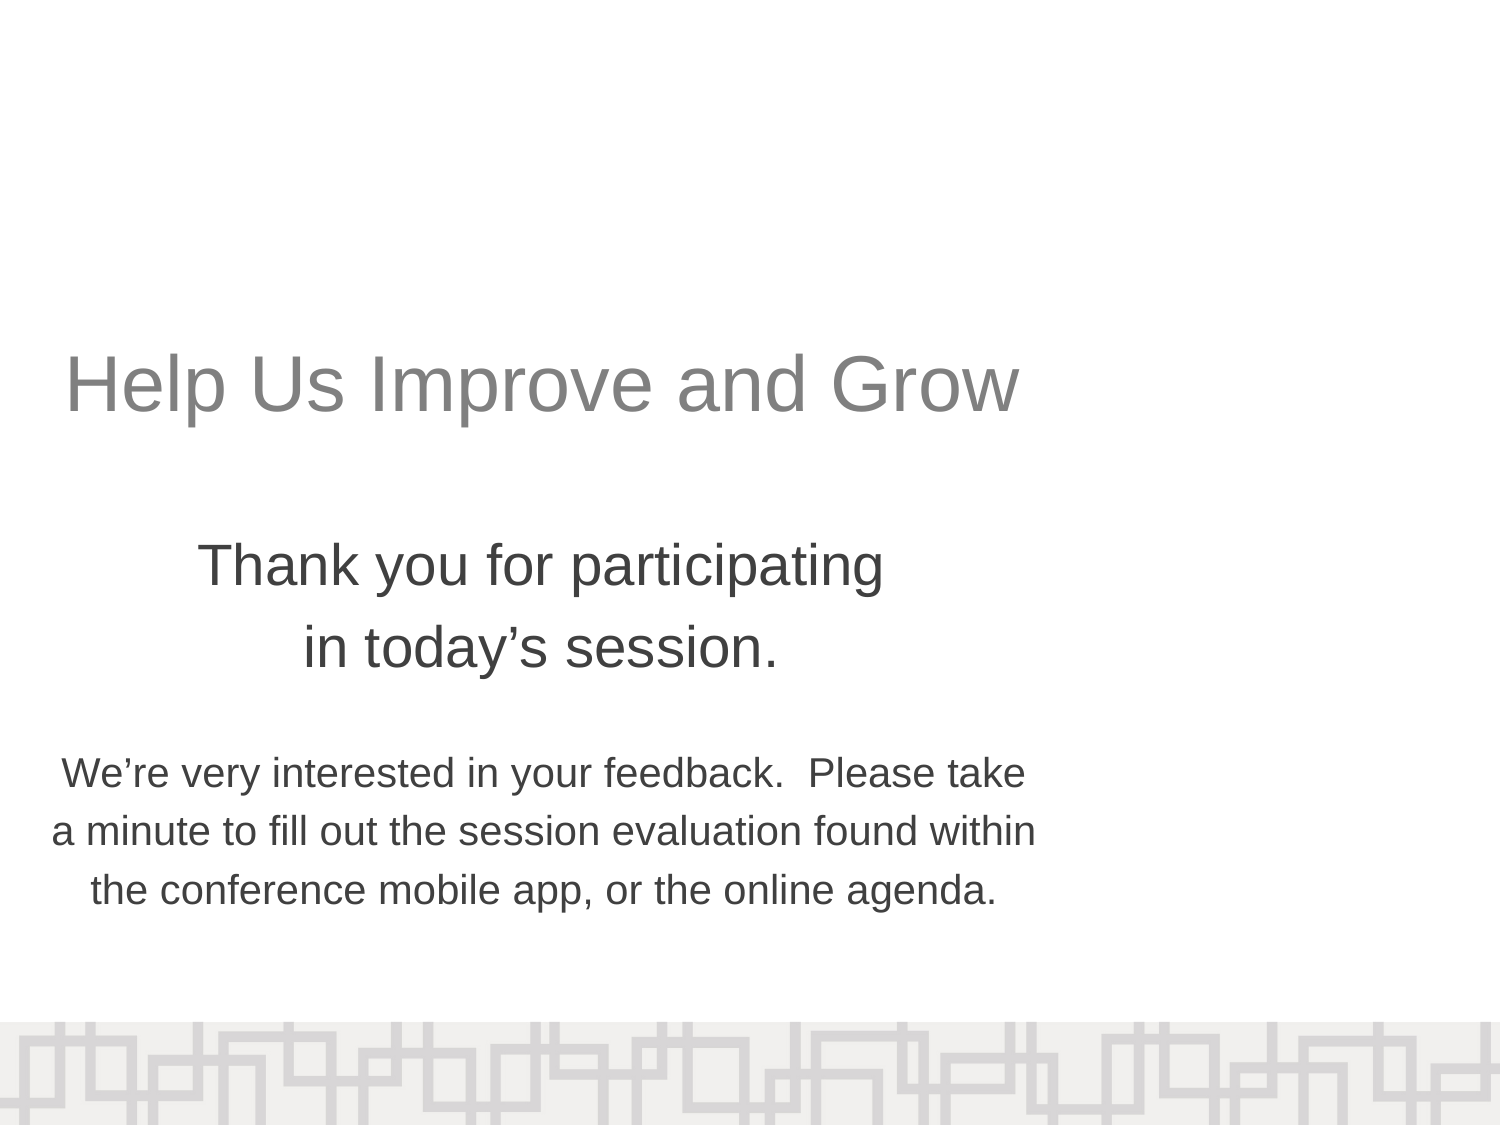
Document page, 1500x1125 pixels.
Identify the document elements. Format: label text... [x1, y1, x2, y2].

picture [0, 0, 1500, 1125]
text_box Thank you for participating in today’s session. We’re very interested in your feedback. Please take a minute to fill out the session evaluation found within the conference mobile app, or the online agenda. [0, 399, 1113, 988]
text_box Help Us Improve and Grow [50, 324, 1275, 463]
